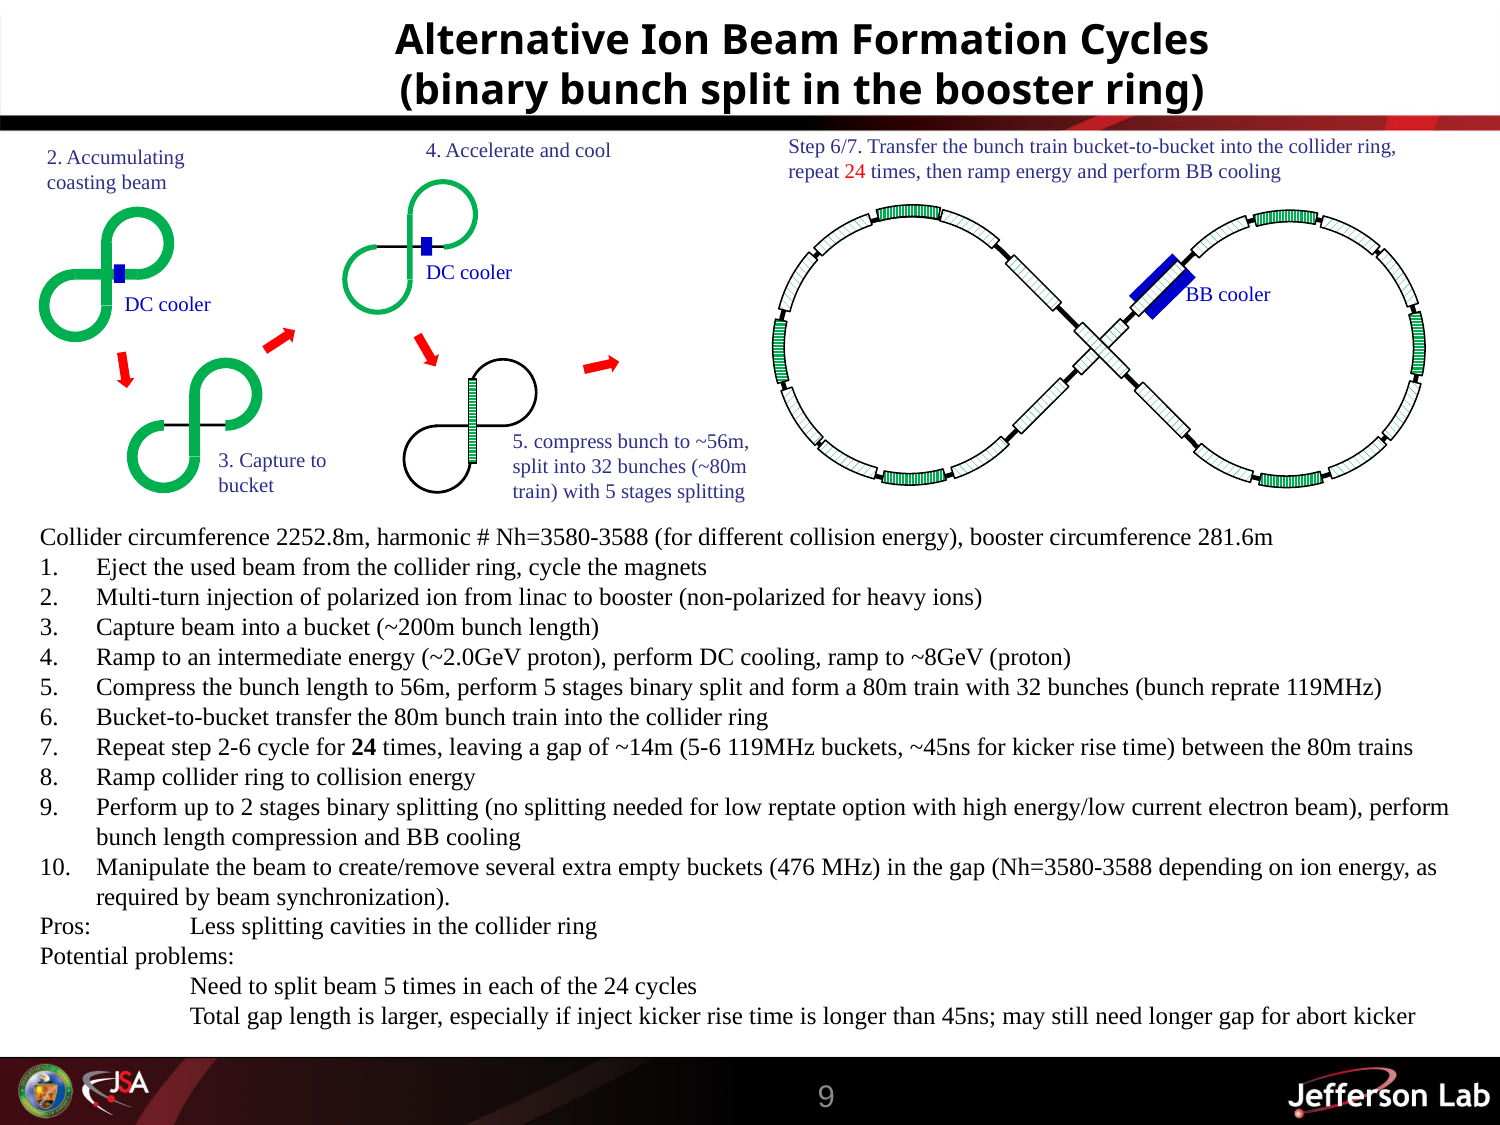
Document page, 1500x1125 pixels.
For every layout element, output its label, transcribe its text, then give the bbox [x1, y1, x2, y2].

text_box [260, 325, 298, 356]
title Alternative Ion Beam Formation Cycles (binary bunch split in the booster ring) [342, 0, 1263, 125]
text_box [38, 206, 175, 343]
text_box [341, 178, 529, 315]
text_box [114, 351, 129, 387]
slide_number 9 [737, 1065, 850, 1125]
text_box 3. Capture to bucket [203, 439, 397, 505]
text_box 5. compress bunch to ~56m, split into 32 bunches (~80m train) with 5 stages splitting [497, 420, 800, 511]
text_box Step 6/7. Transfer the bunch train bucket-to-bucket into the collider ring, repeat 24 times, then ramp energy and perform BB cooling [773, 124, 1438, 190]
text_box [402, 357, 538, 494]
text_box 4. Accelerate and cool [411, 128, 658, 169]
text_box Collider circumference 2252.8m, harmonic # Nh=3580-3588 (for different collision energy), booster circumference 281.6m Eject the used beam from the collider ring, cycle the magnets Multi-turn injection of polarized ion from linac to booster (non-polarized for heavy ions) Capture beam into a bucket (~200m bunch length) Ramp to an intermediate energy (~2.0GeV proton), perform DC cooling, ramp to ~8GeV (proton) Compress the bunch length to 56m, perform 5 stages binary split and form a 80m train with 32 bunches (bunch reprate 119MHz) Bucket-to-bucket transfer the 80m bunch train into the collider ring Repeat step 2-6 cycle for 24 times, leaving a gap of ~14m (5-6 119MHz buckets, ~45ns for kicker rise time) between the 80m trains Ramp collider ring to collision energy Perform up to 2 stages binary splitting (no splitting needed for low reptate option with high energy/low current electron beam), perform bunch length compression and BB cooling Manipulate the beam to create/remove several extra empty buckets (476 MHz) in the gap (Nh=3580-3588 depending on ion energy, as required by beam synchronization). Pros: Less splitting cavities in the collider ring Potential problems: Need to split beam 5 times in each of the 24 cycles Total gap length is larger, especially if inject kicker rise time is longer than 45ns; may still need longer gap for abort kicker [24, 513, 1475, 1037]
text_box 2. Accumulating coasting beam [32, 136, 260, 201]
picture [0, 0, 1500, 1125]
text_box [580, 353, 622, 376]
text_box [411, 330, 441, 356]
text_box DC cooler [179, 283, 226, 324]
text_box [126, 357, 263, 494]
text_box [772, 204, 1426, 488]
